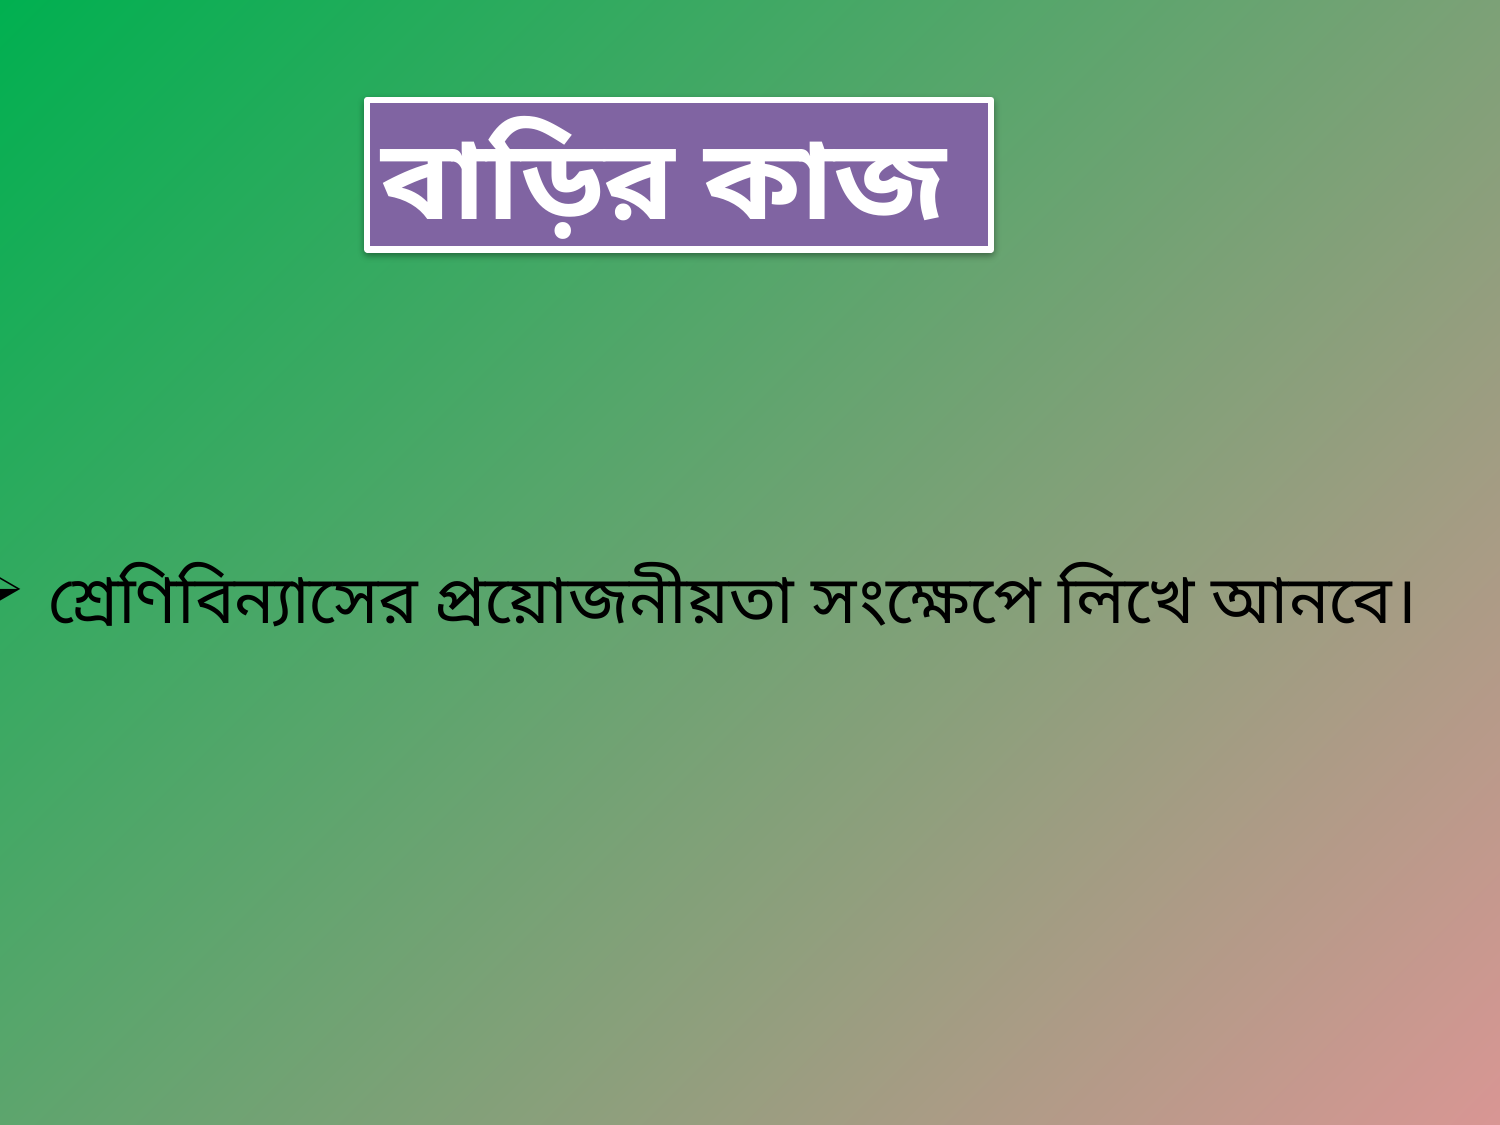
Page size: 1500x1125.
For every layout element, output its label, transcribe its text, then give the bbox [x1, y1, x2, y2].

text_box বাড়ির কাজ [364, 97, 994, 253]
text_box শ্রেণিবিন্যাসের প্রয়োজনীয়তা সংক্ষেপে লিখে আনবে। [0, 549, 1450, 645]
